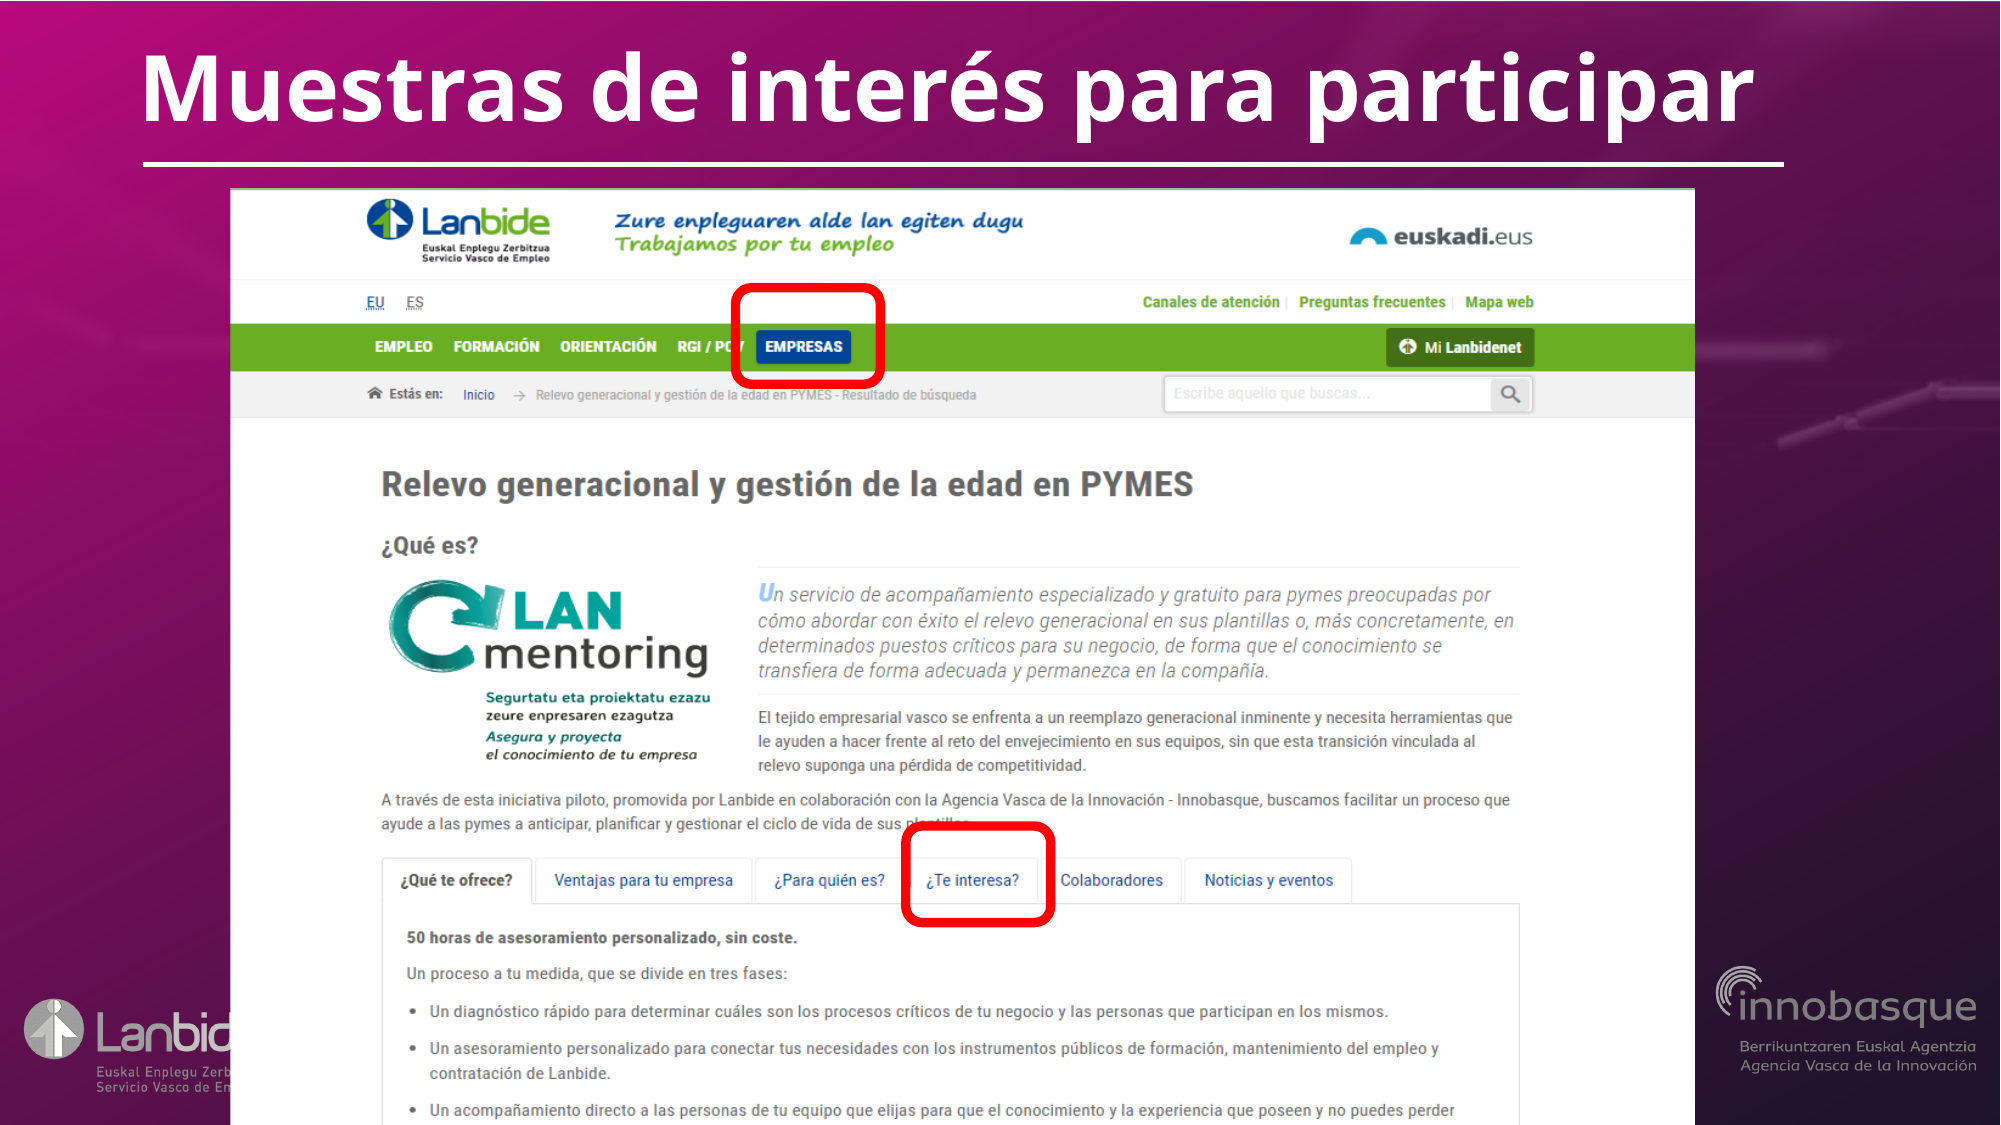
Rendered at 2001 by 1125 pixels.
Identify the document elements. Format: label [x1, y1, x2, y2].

text_box [0, 1, 2000, 1125]
picture [21, 188, 1695, 1125]
picture [1710, 960, 1985, 1079]
